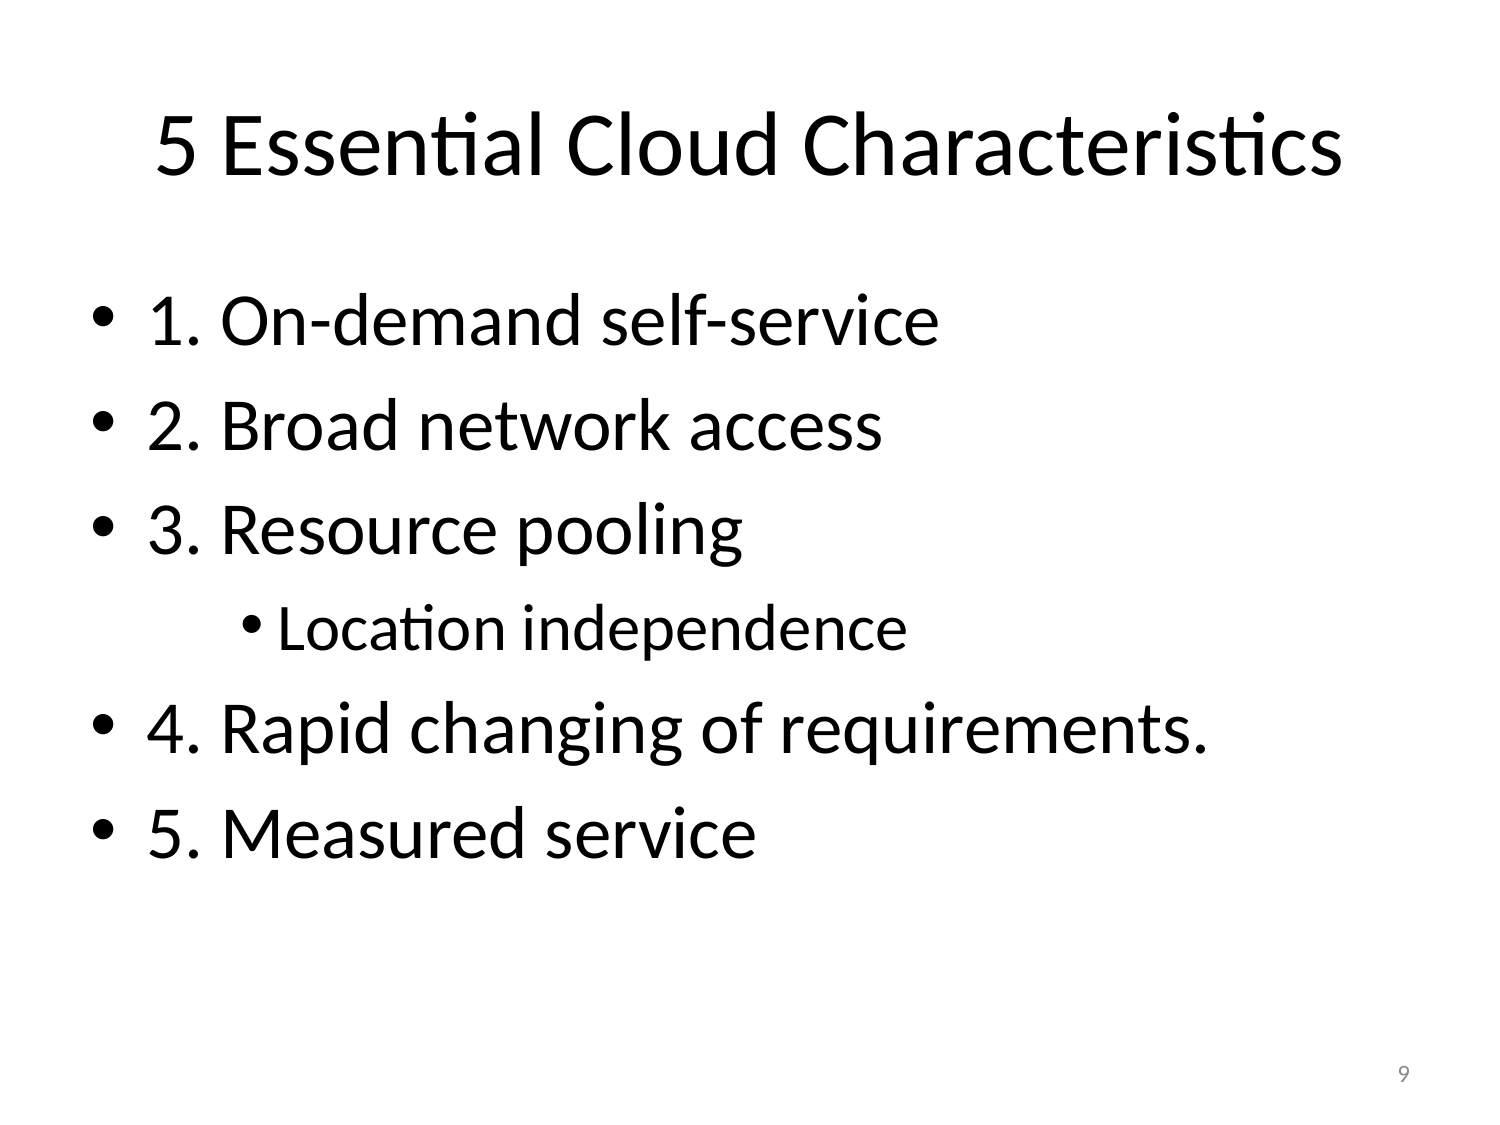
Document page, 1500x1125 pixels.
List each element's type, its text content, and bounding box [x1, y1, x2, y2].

list 1. On-demand self-service 2. Broad network access 3. Resource pooling Location independence 4. Rapid changing of requirements. 5. Measured service [75, 262, 1425, 1005]
slide_number 9 [1074, 1042, 1425, 1103]
title 5 Essential Cloud Characteristics [75, 45, 1425, 233]
